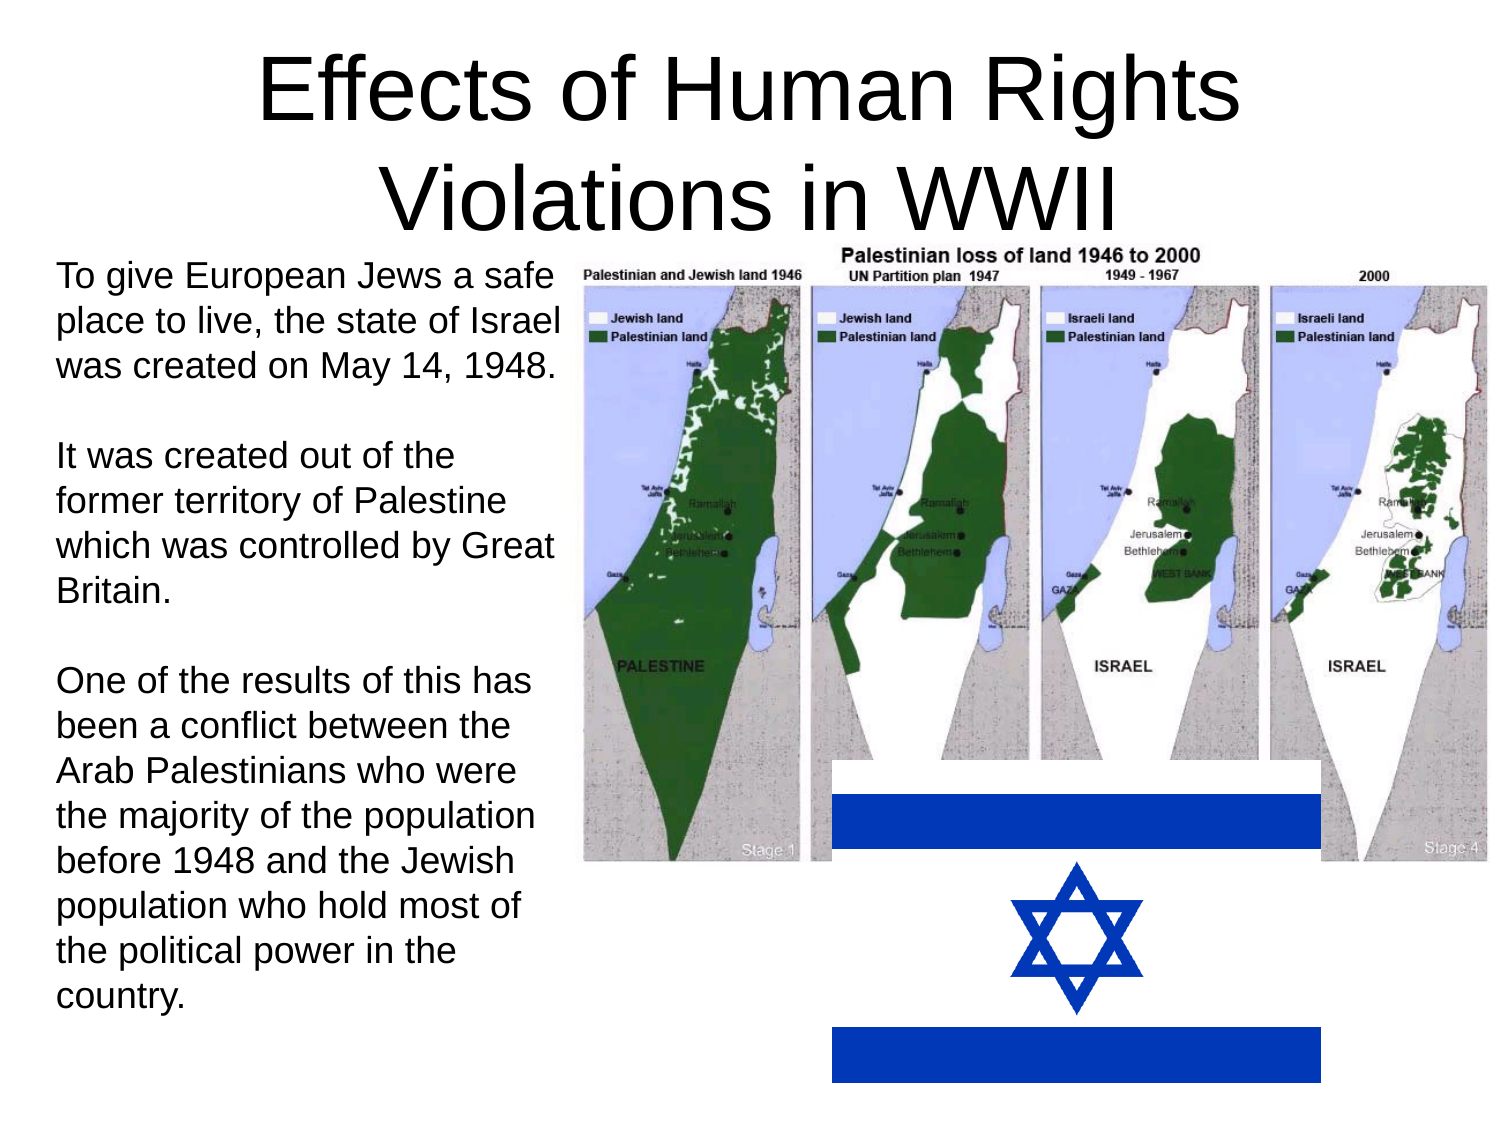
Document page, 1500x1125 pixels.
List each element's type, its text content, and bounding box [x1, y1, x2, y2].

title Effects of Human Rights Violations in WWII [75, 45, 1425, 233]
text_box To give European Jews a safe place to live, the state of Israel was created on May 14, 1948. It was created out of the former territory of Palestine which was controlled by Great Britain. One of the results of this has been a conflict between the Arab Palestinians who were the majority of the population before 1948 and the Jewish population who hold most of the political power in the country. [41, 243, 585, 1024]
picture [566, 243, 1500, 1116]
